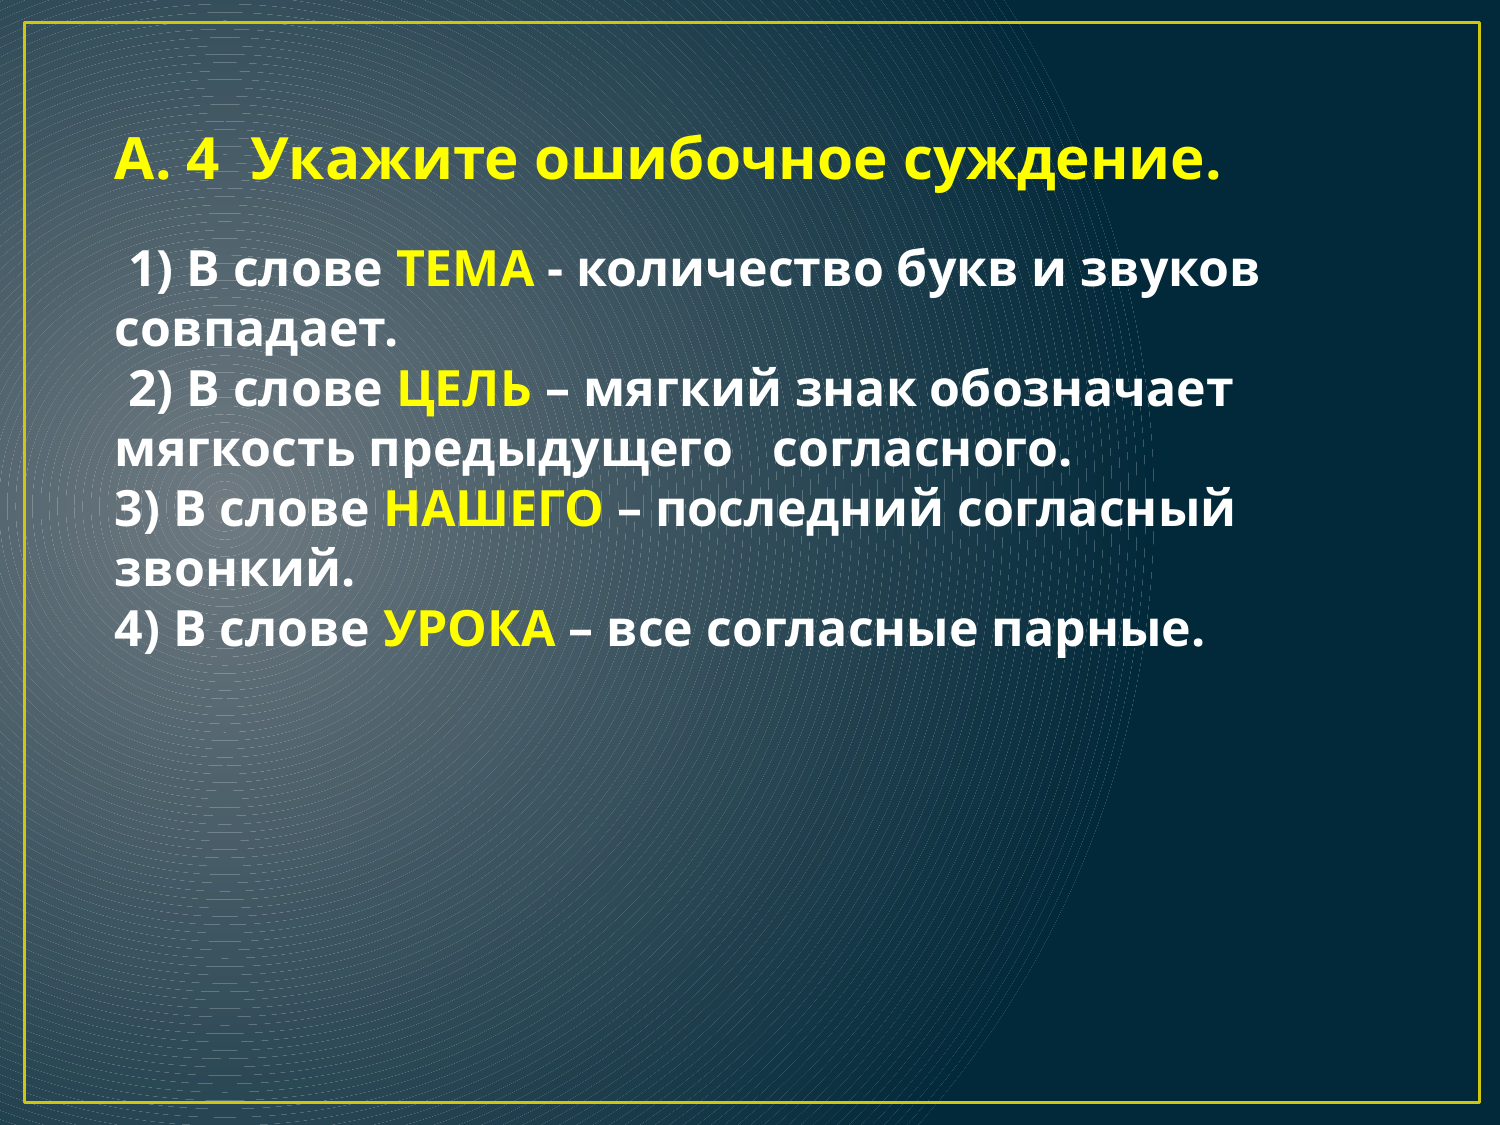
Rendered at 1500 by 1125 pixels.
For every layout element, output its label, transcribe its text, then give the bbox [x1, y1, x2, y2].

text_box А. 4 Укажите ошибочное суждение. 1) В слове ТЕМА - количество букв и звуков совпадает. 2) В слове ЦЕЛЬ – мягкий знак обозначает мягкость предыдущего согласного. 3) В слове НАШЕГО – последний согласный звонкий. 4) В слове УРОКА – все согласные парные. [100, 113, 1376, 664]
